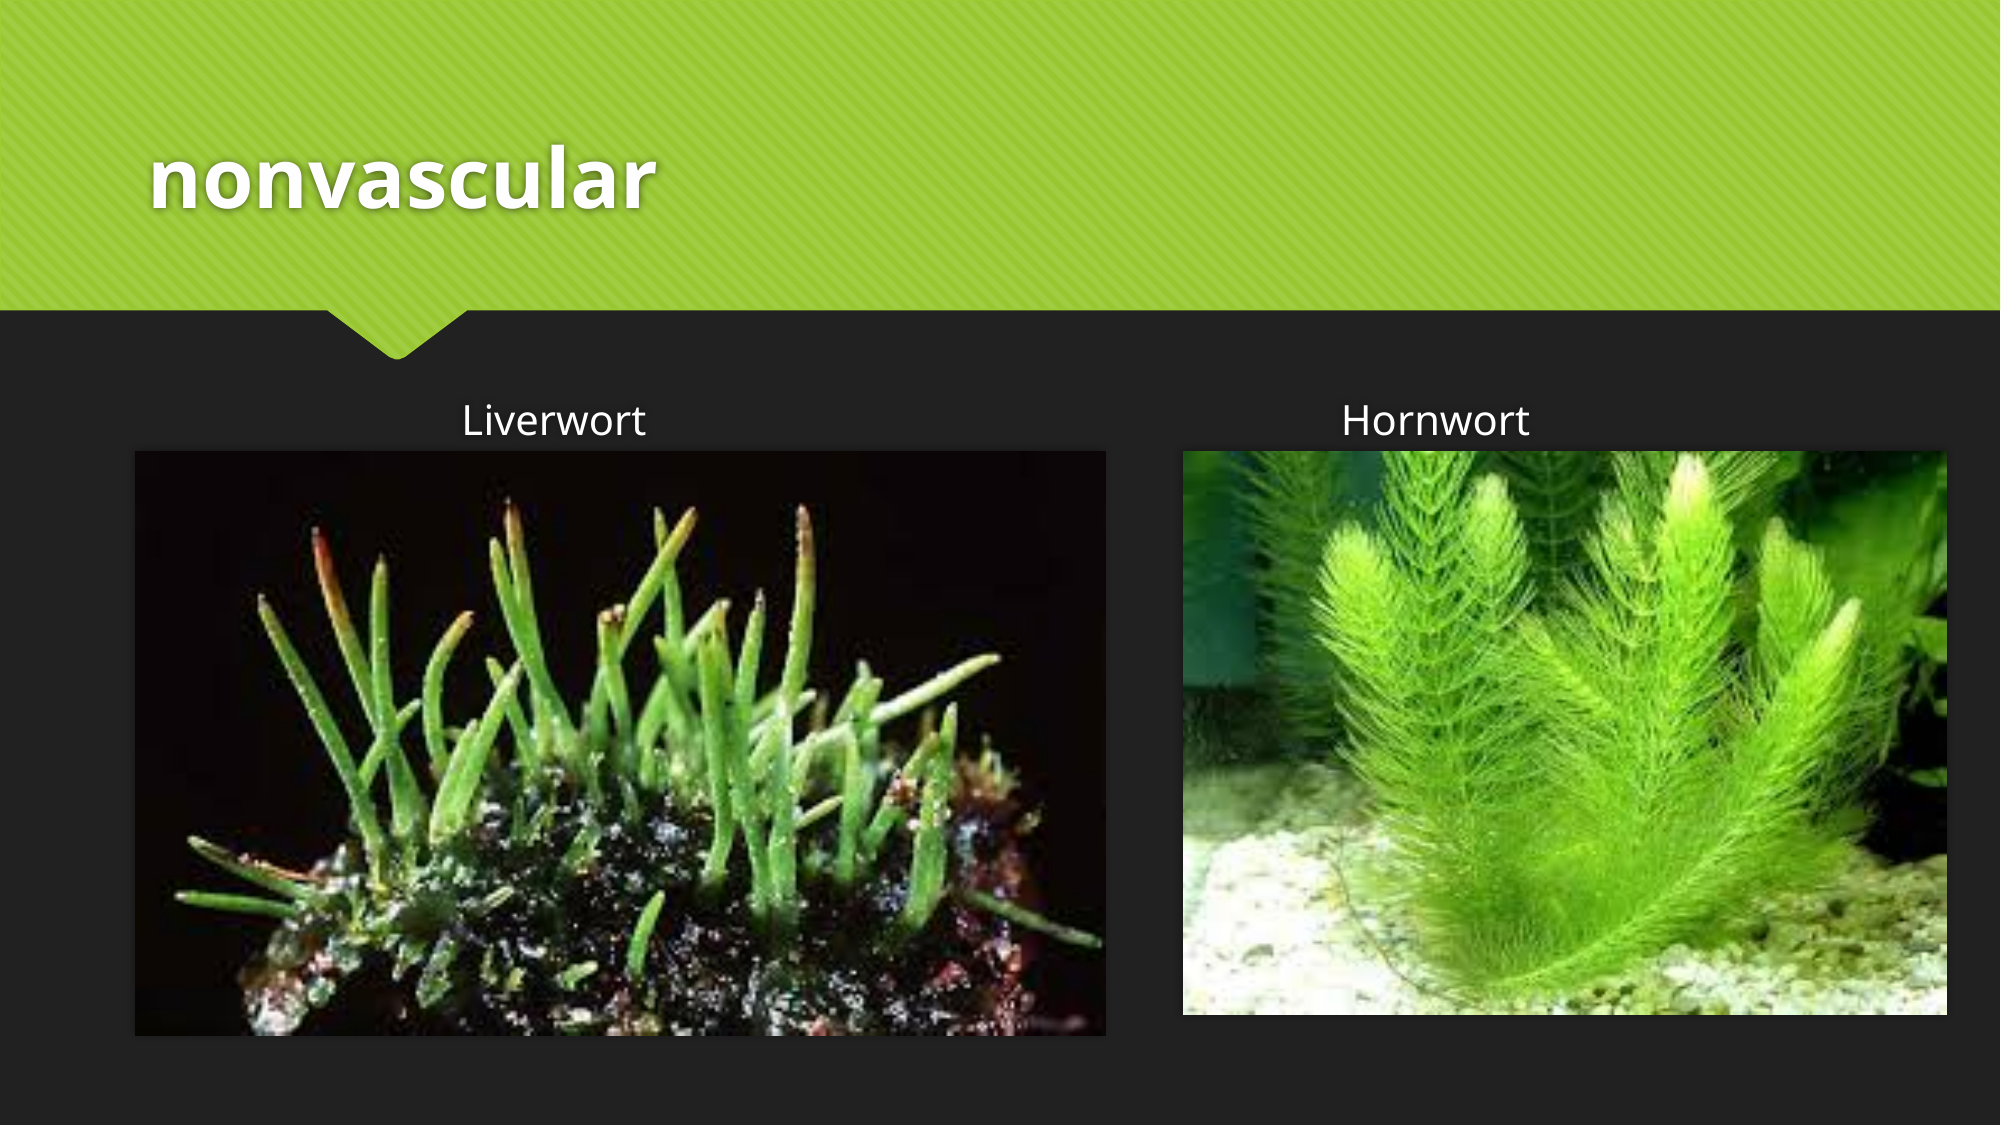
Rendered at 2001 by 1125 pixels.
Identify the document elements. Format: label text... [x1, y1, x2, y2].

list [1182, 451, 1947, 1016]
list Hornwort [1014, 356, 1868, 452]
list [135, 450, 1106, 1036]
title nonvascular [132, 73, 1868, 233]
list Liverwort [133, 356, 985, 446]
